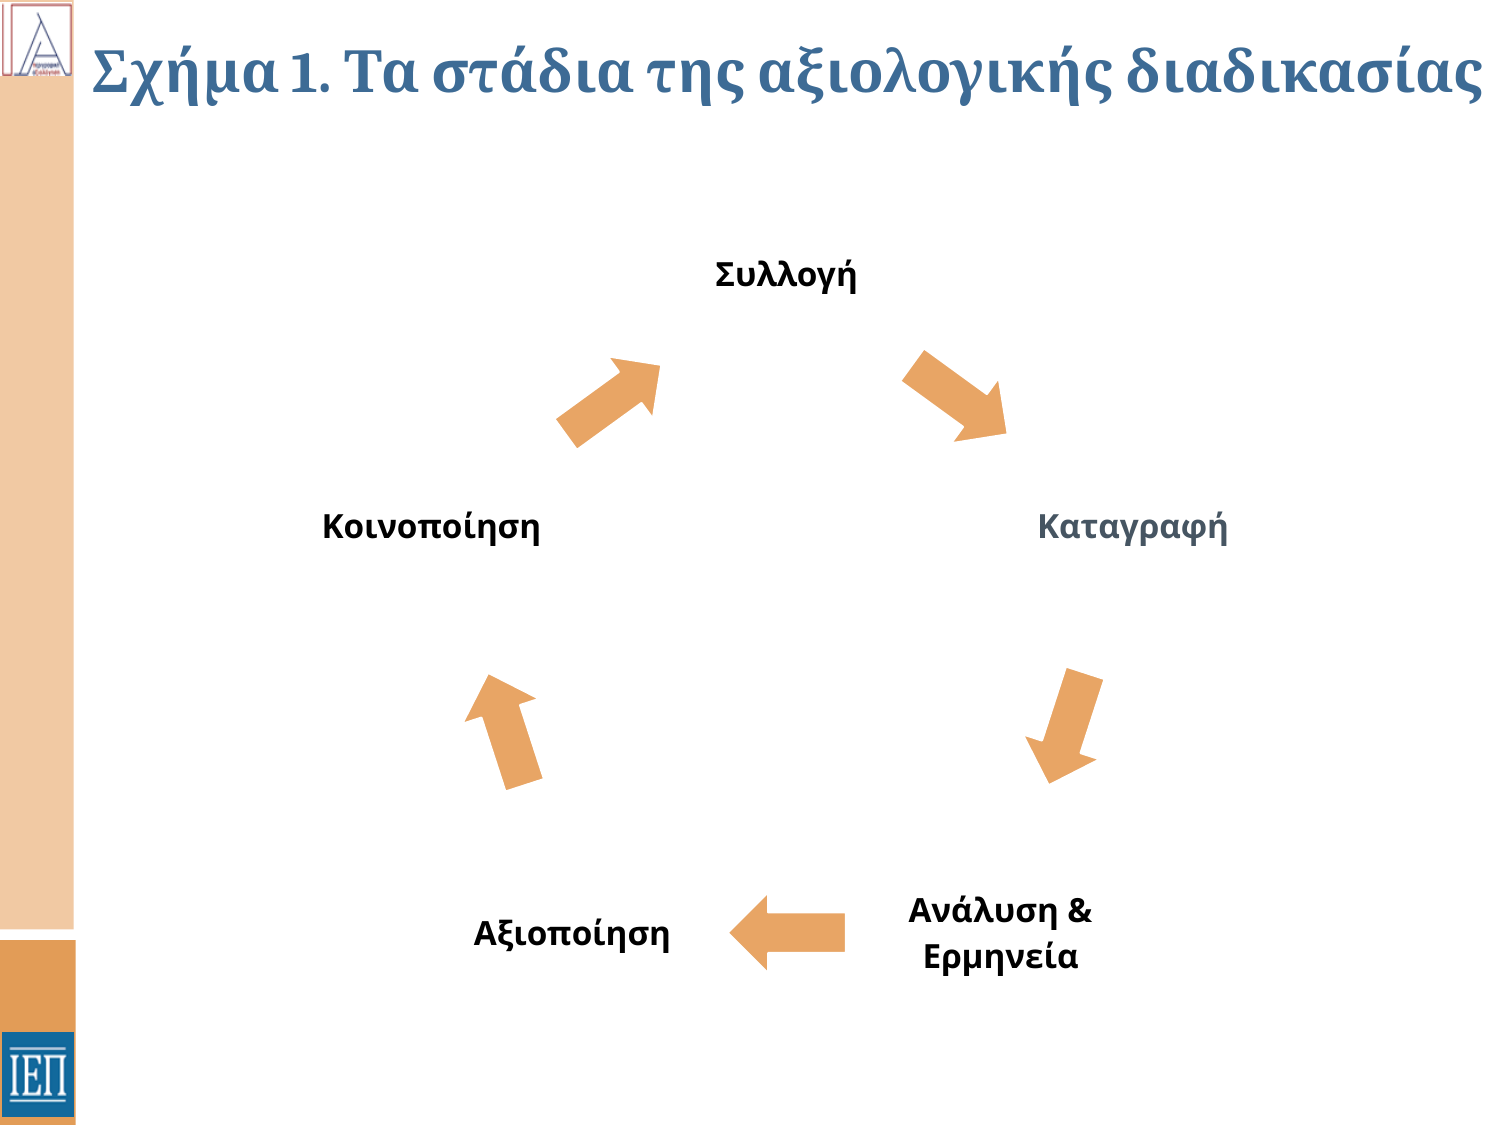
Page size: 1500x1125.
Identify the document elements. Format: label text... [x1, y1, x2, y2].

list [76, 152, 1497, 1124]
picture [0, 2, 72, 76]
picture [2, 1032, 74, 1117]
title Σχήμα 1. Τα στάδια της αξιολογικής διαδικασίας [76, 35, 1500, 139]
